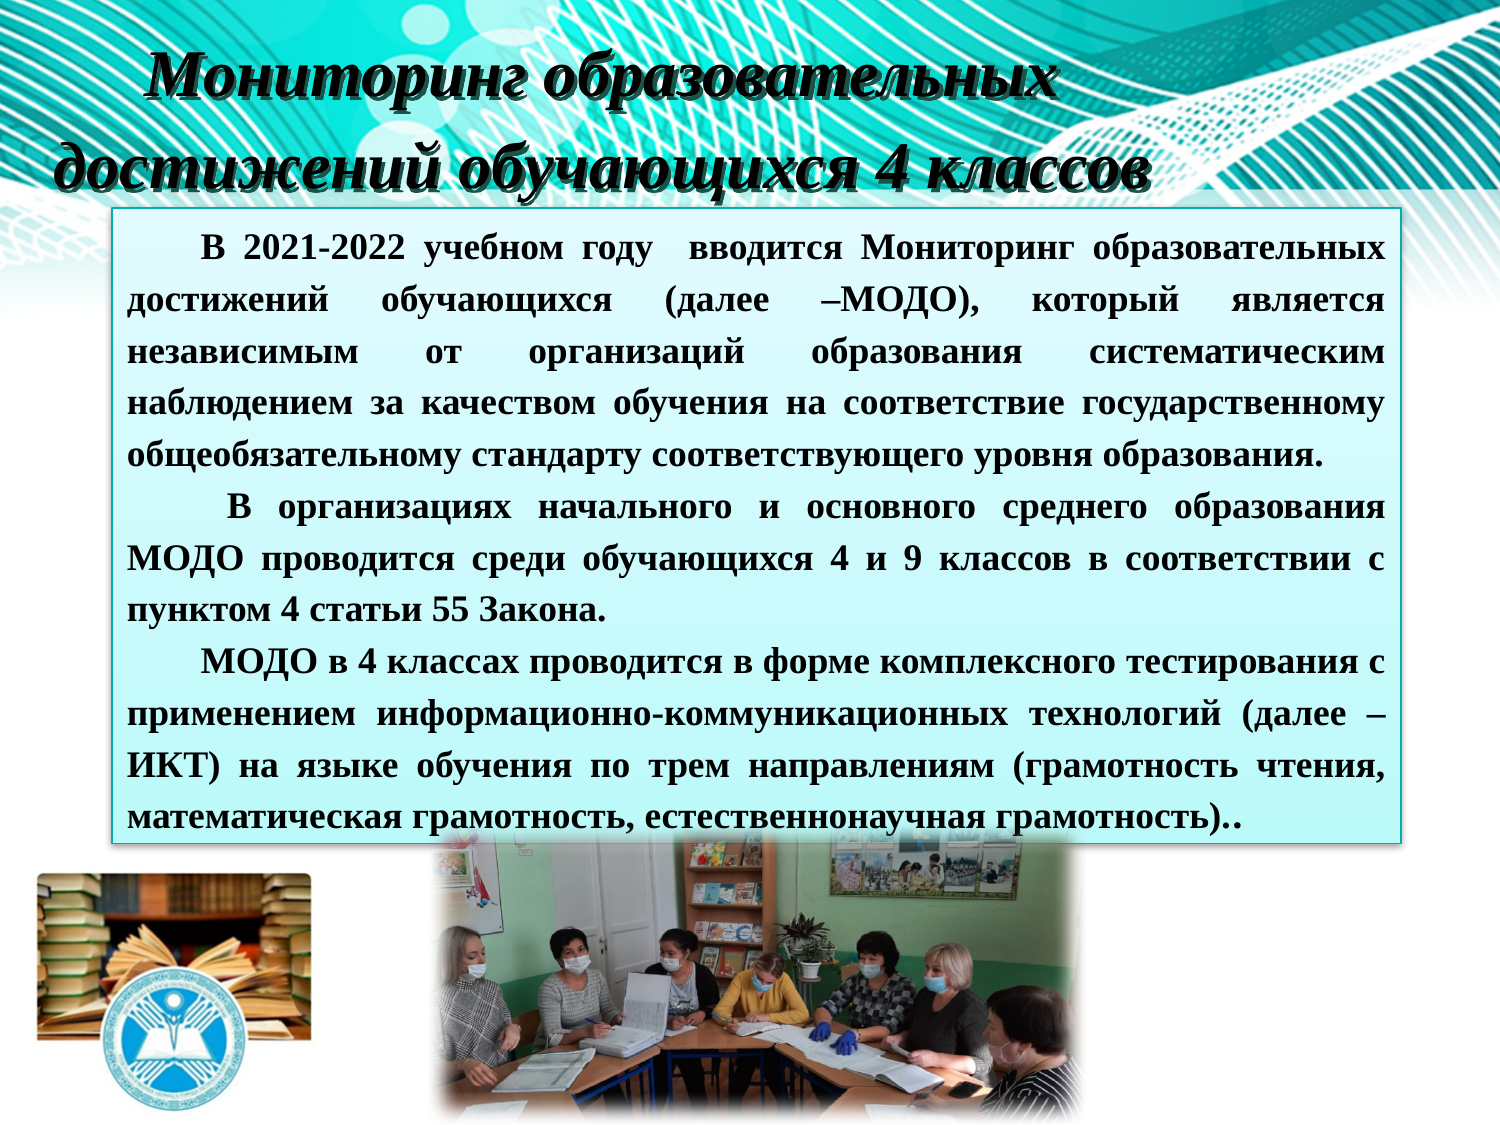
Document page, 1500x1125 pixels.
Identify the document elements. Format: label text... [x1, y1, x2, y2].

text_box В 2021-2022 учебном году вводится Мониторинг образовательных достижений обучающихся (далее –МОДО), который является независимым от организаций образования систематическим наблюдением за качеством обучения на соответствие государственному общеобязательному стандарту соответствующего уровня образования. В организациях начального и основного среднего образования МОДО проводится среди обучающихся 4 и 9 классов в соответствии с пунктом 4 статьи 55 Закона. МОДО в 4 классах проводится в форме комплексного тестирования с применением информационно-коммуникационных технологий (далее – ИКТ) на языке обучения по трем направлениям (грамотность чтения, математическая грамотность, естественнонаучная грамотность).. [111, 207, 1402, 844]
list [426, 820, 1087, 1125]
picture [0, 0, 1500, 1125]
text_box Мониторинг образовательных достижений обучающихся 4 классов [29, 35, 1176, 137]
